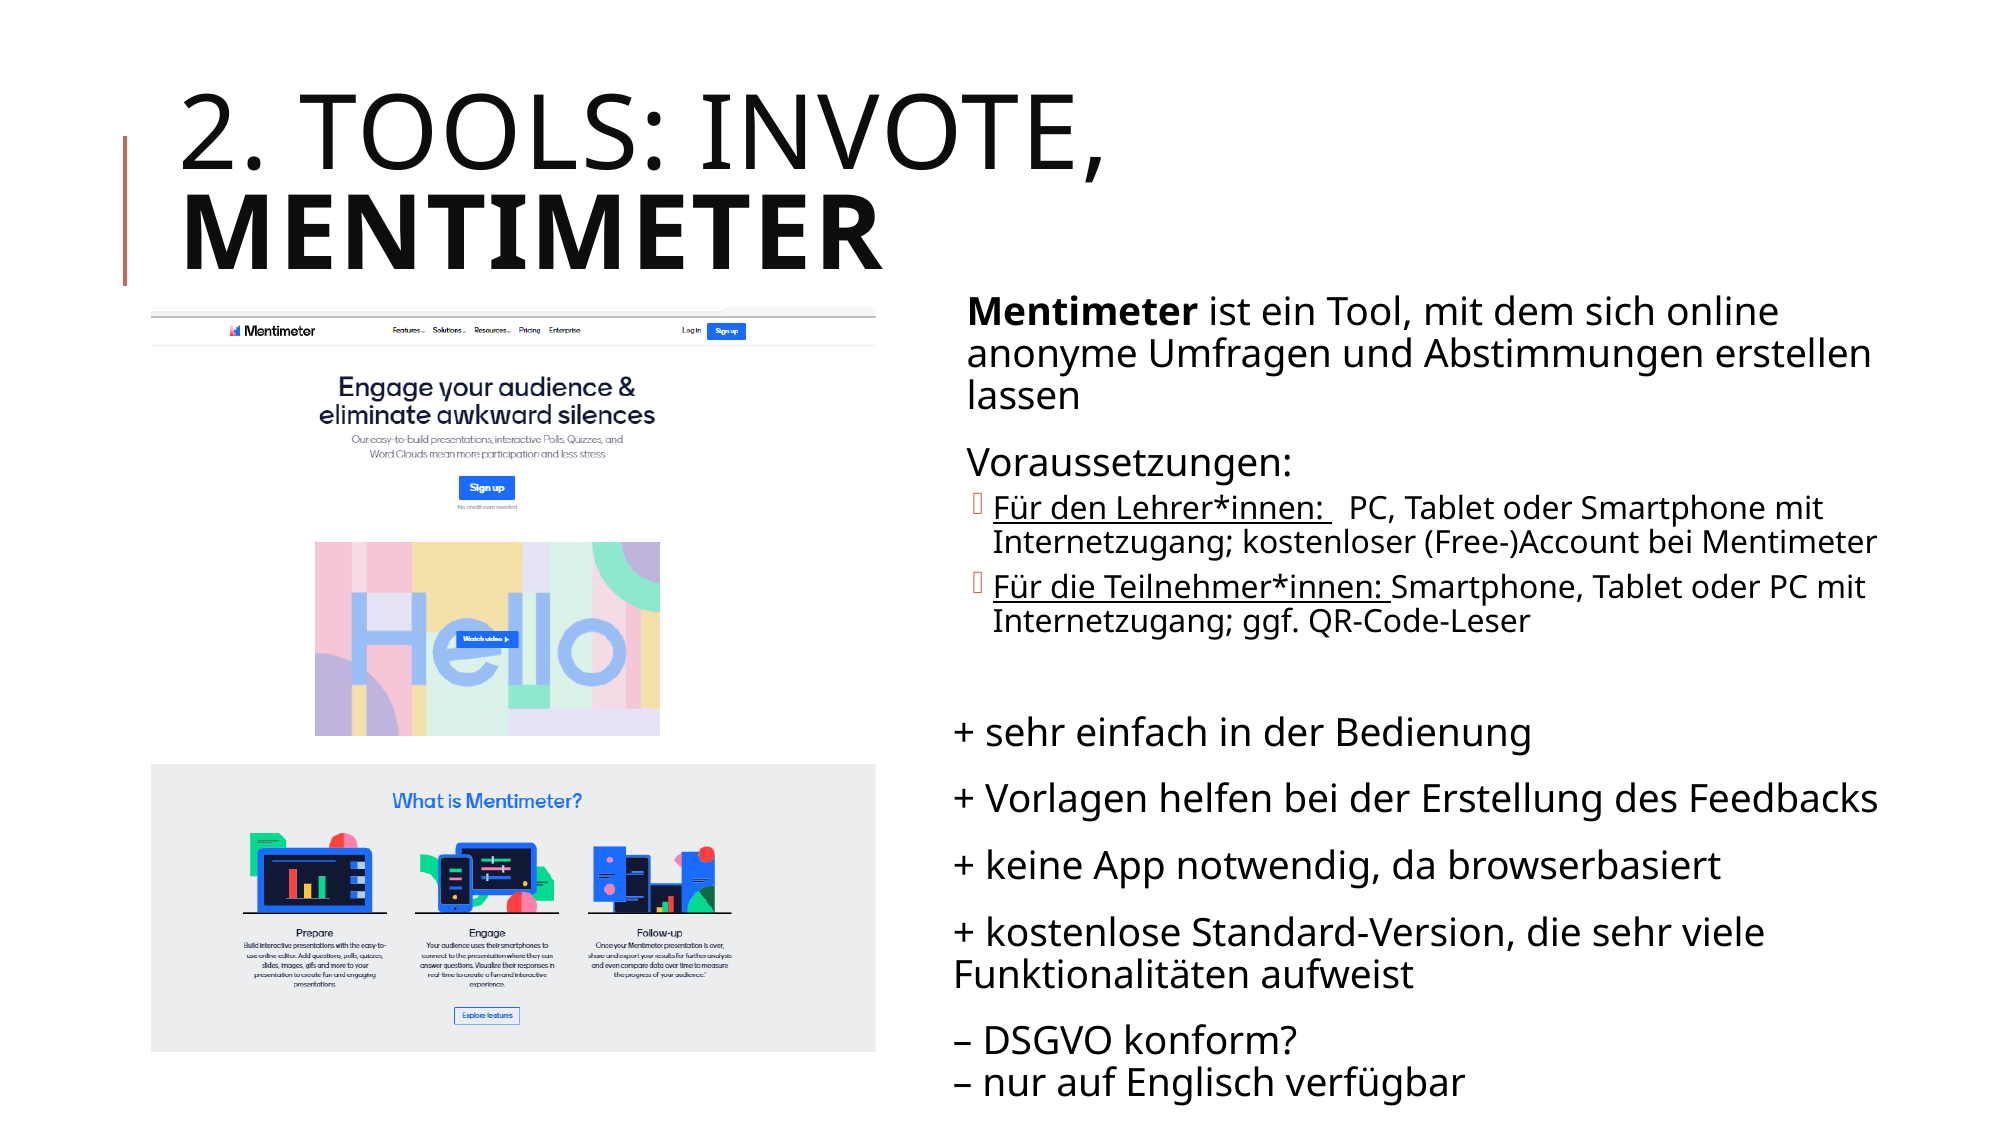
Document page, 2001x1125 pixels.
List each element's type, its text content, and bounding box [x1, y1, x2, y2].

picture [150, 307, 876, 1059]
title 2. Tools: invote, Mentimeter [164, 66, 1759, 313]
list Mentimeter ist ein Tool, mit dem sich online anonyme Umfragen und Abstimmungen erstellen lassen Voraussetzungen: Für den Lehrer*innen: PC, Tablet oder Smartphone mit Internetzugang; kostenloser (Free-)Account bei Mentimeter Für die Teilnehmer*innen: Smartphone, Tablet oder PC mit Internetzugang; ggf. QR-Code-Leser + sehr einfach in der Bedienung + Vorlagen helfen bei der Erstellung des Feedbacks + keine App notwendig, da browserbasiert + kostenlose Standard-Version, die sehr viele Funktionalitäten aufweist – DSGVO konform? – nur auf Englisch verfügbar [945, 284, 1963, 1123]
